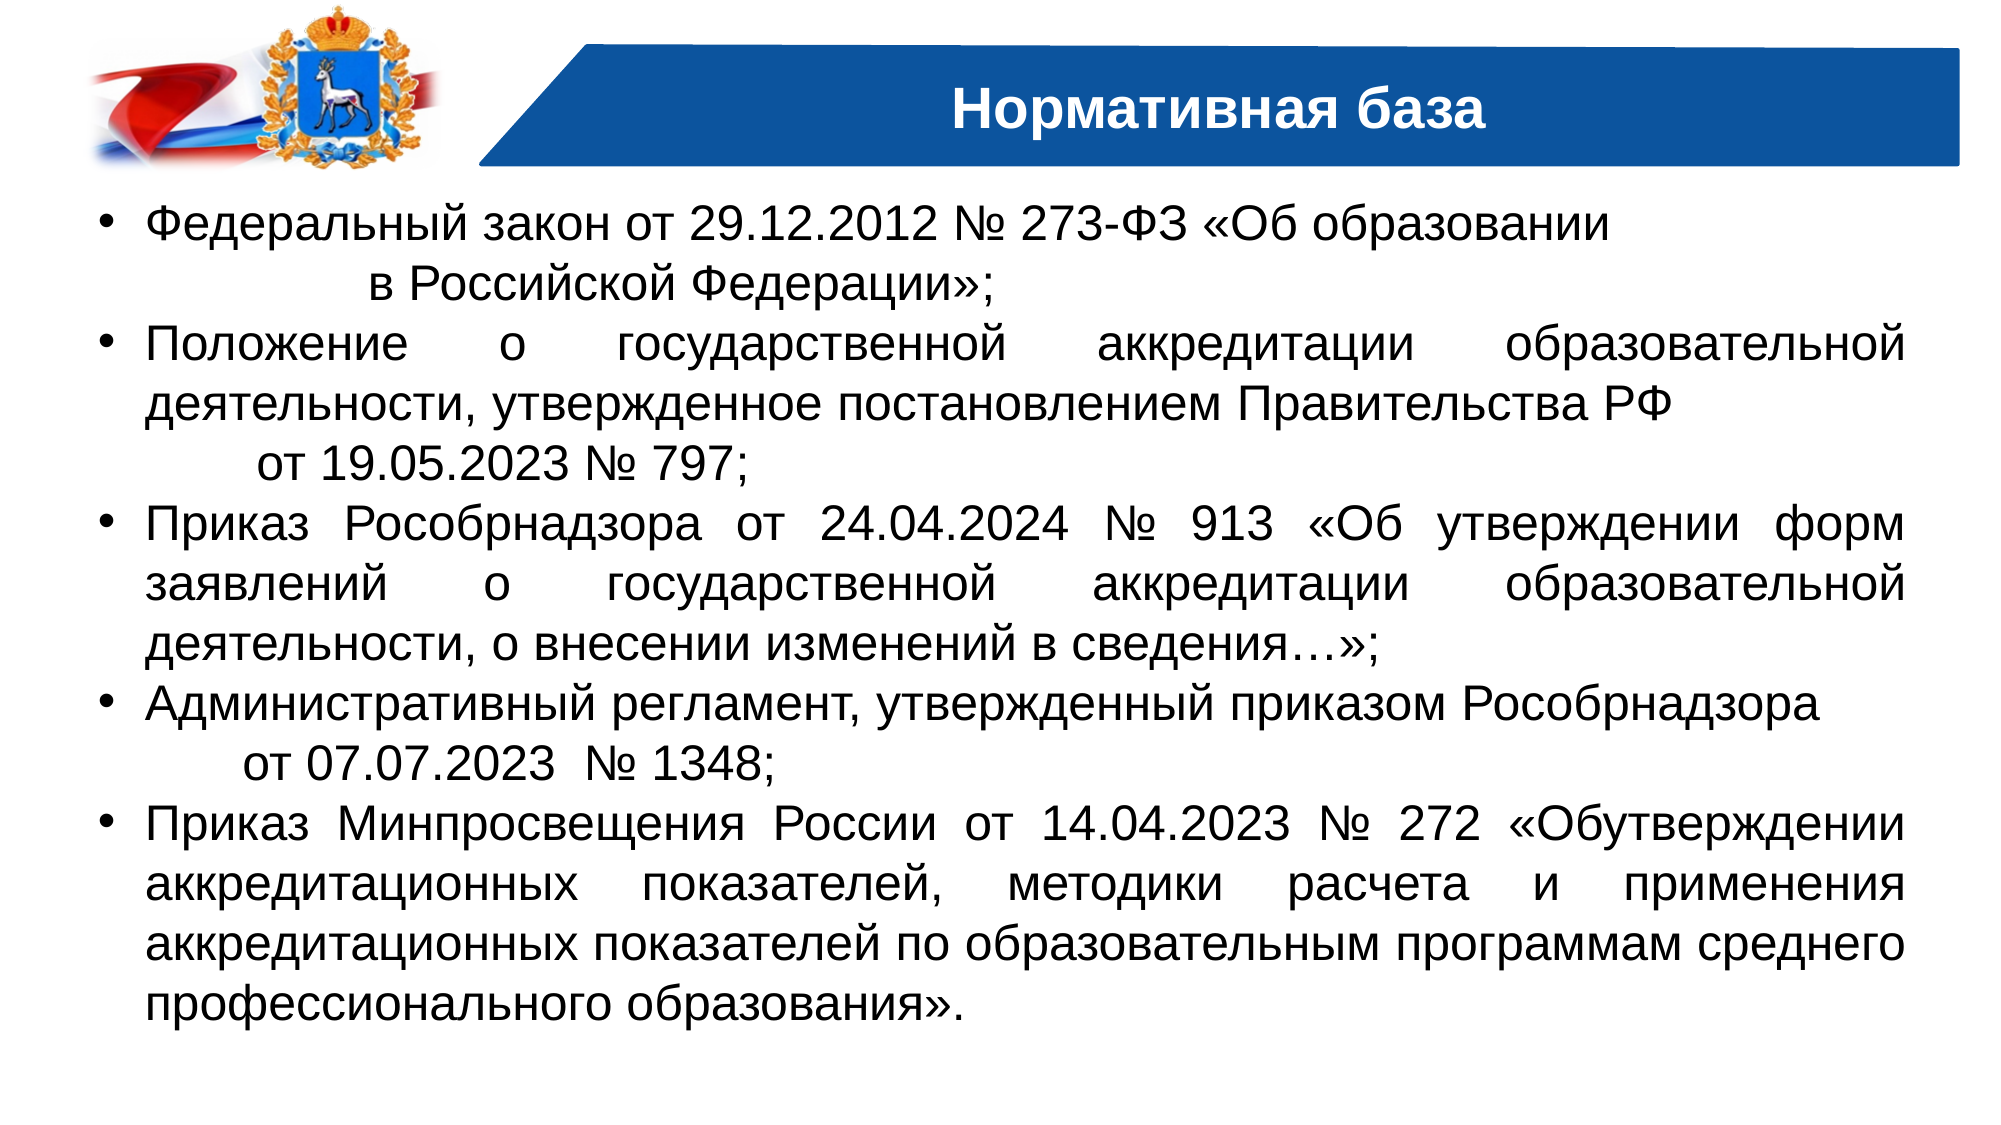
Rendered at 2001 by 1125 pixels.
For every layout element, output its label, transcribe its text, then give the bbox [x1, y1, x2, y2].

picture [82, 0, 497, 177]
text_box Федеральный закон от 29.12.2012 № 273-ФЗ «Об образовании в Российской Федерации»; Положение о государственной аккредитации образовательной деятельности, утвержденное постановлением Правительства РФ от 19.05.2023 № 797; Приказ Рособрнадзора от 24.04.2024 № 913 «Об утверждении форм заявлений о государственной аккредитации образовательной деятельности, о внесении изменений в сведения…»; Административный регламент, утвержденный приказом Рособрнадзора от 07.07.2023 № 1348; Приказ Минпросвещения России от 14.04.2023 № 272 «Обутверждении аккредитационных показателей, методики расчета и применения аккредитационных показателей по образовательным программам среднего профессионального образования». [83, 183, 1922, 1038]
text_box Нормативная база [501, 44, 1960, 167]
